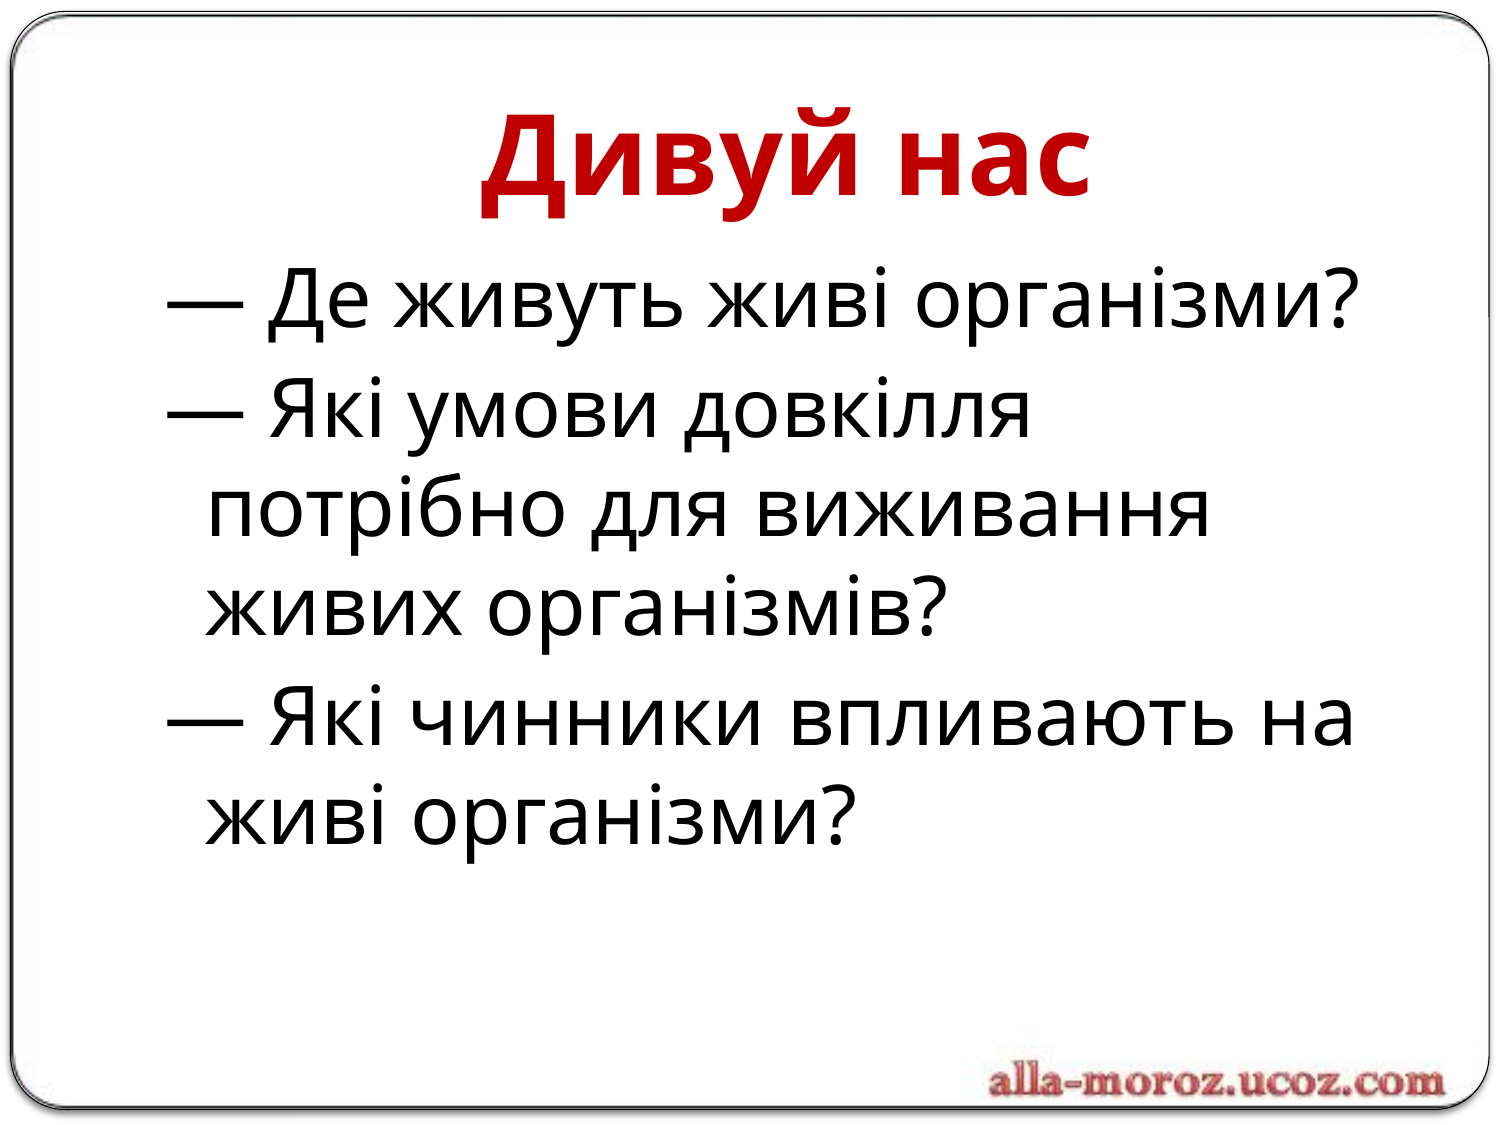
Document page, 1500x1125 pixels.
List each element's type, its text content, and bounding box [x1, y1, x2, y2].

picture [12, 12, 1488, 1108]
list — Де живуть живі організми? — Які умови довкілля потрібно для виживання живих організмів? — Які чинники впливають на живі організми? [150, 237, 1425, 988]
title Дивуй нас [150, 45, 1425, 233]
